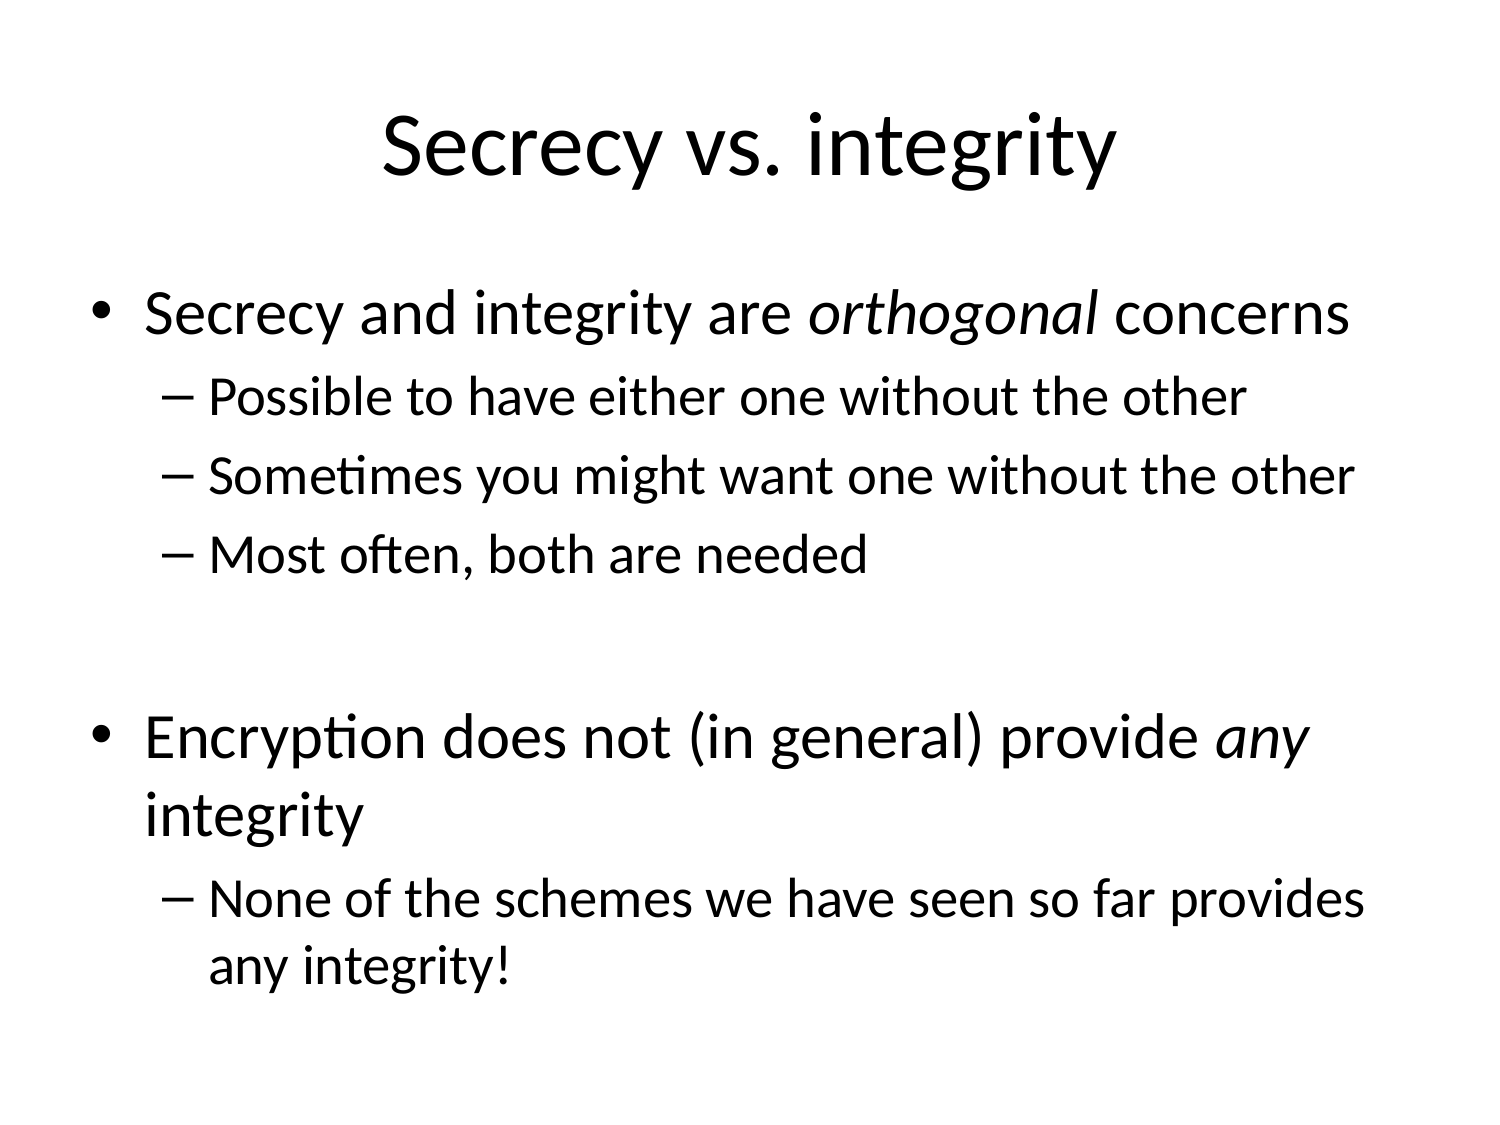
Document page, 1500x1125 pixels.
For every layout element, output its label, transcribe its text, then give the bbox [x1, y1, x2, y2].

title Secrecy vs. integrity [75, 45, 1425, 233]
list Secrecy and integrity are orthogonal concerns Possible to have either one without the other Sometimes you might want one without the other Most often, both are needed Encryption does not (in general) provide any integrity None of the schemes we have seen so far provides any integrity! [75, 262, 1425, 1005]
